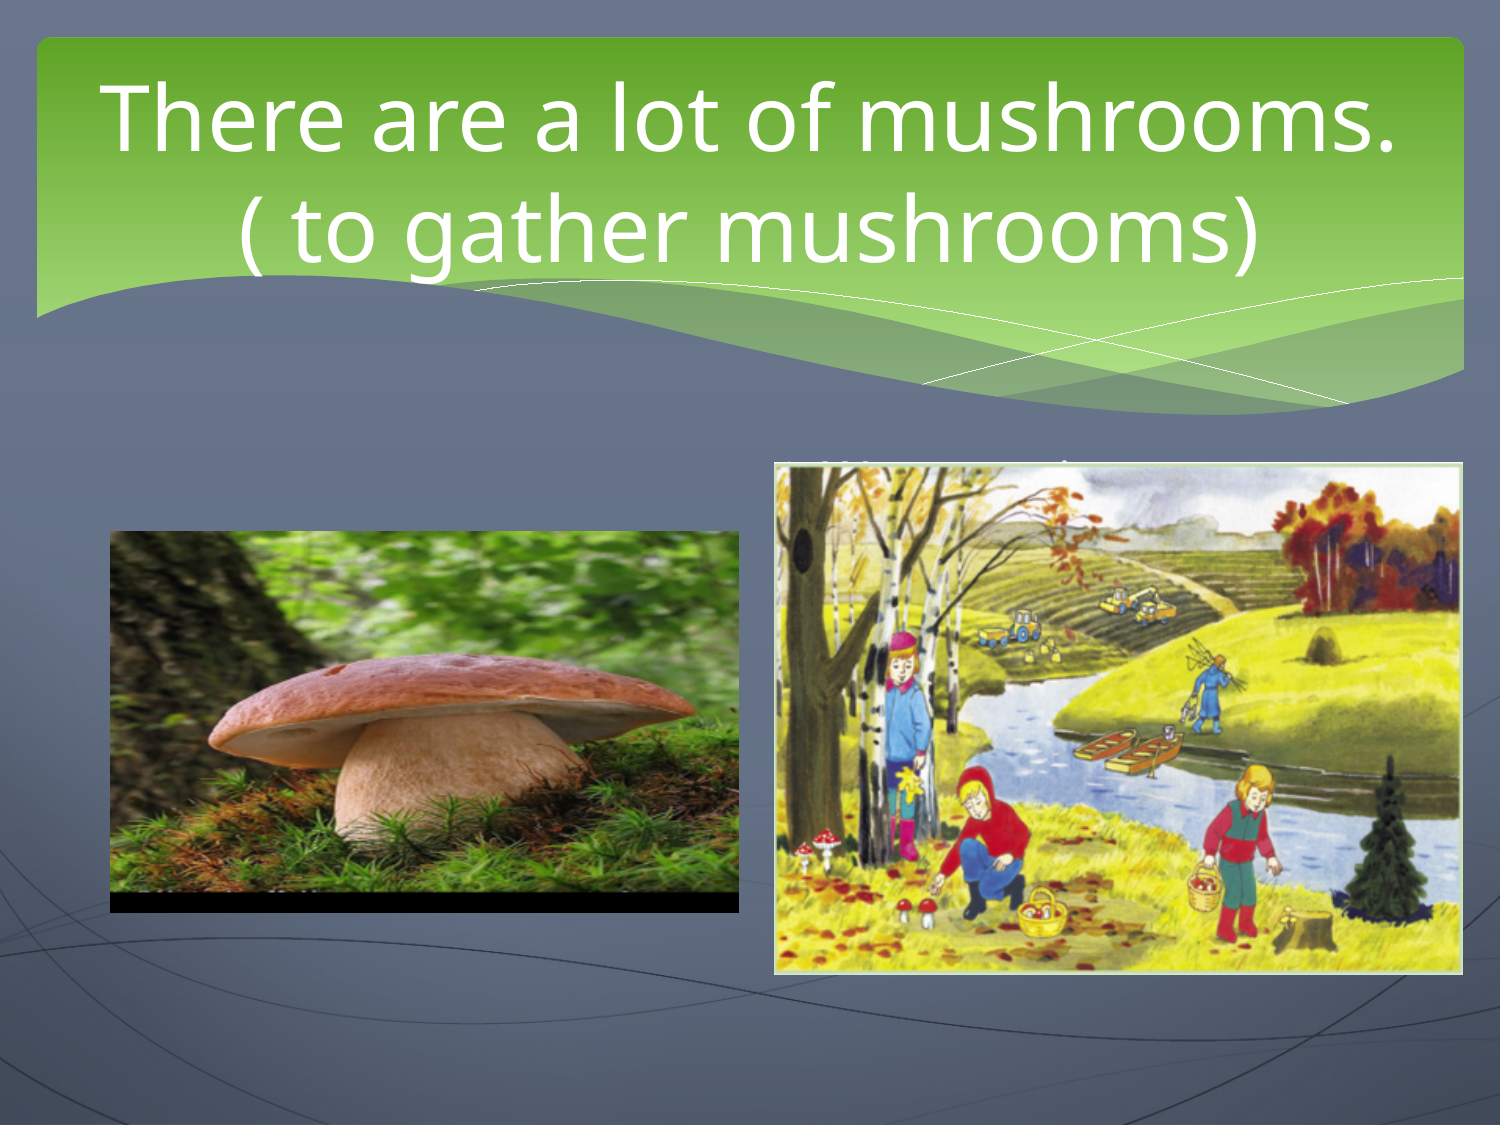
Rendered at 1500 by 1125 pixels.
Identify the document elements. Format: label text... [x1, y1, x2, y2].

title There are a lot of mushrooms. ( to gather mushrooms) [75, 37, 1425, 303]
picture [774, 462, 1463, 976]
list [110, 531, 739, 914]
list We are going to … [761, 439, 1389, 1005]
